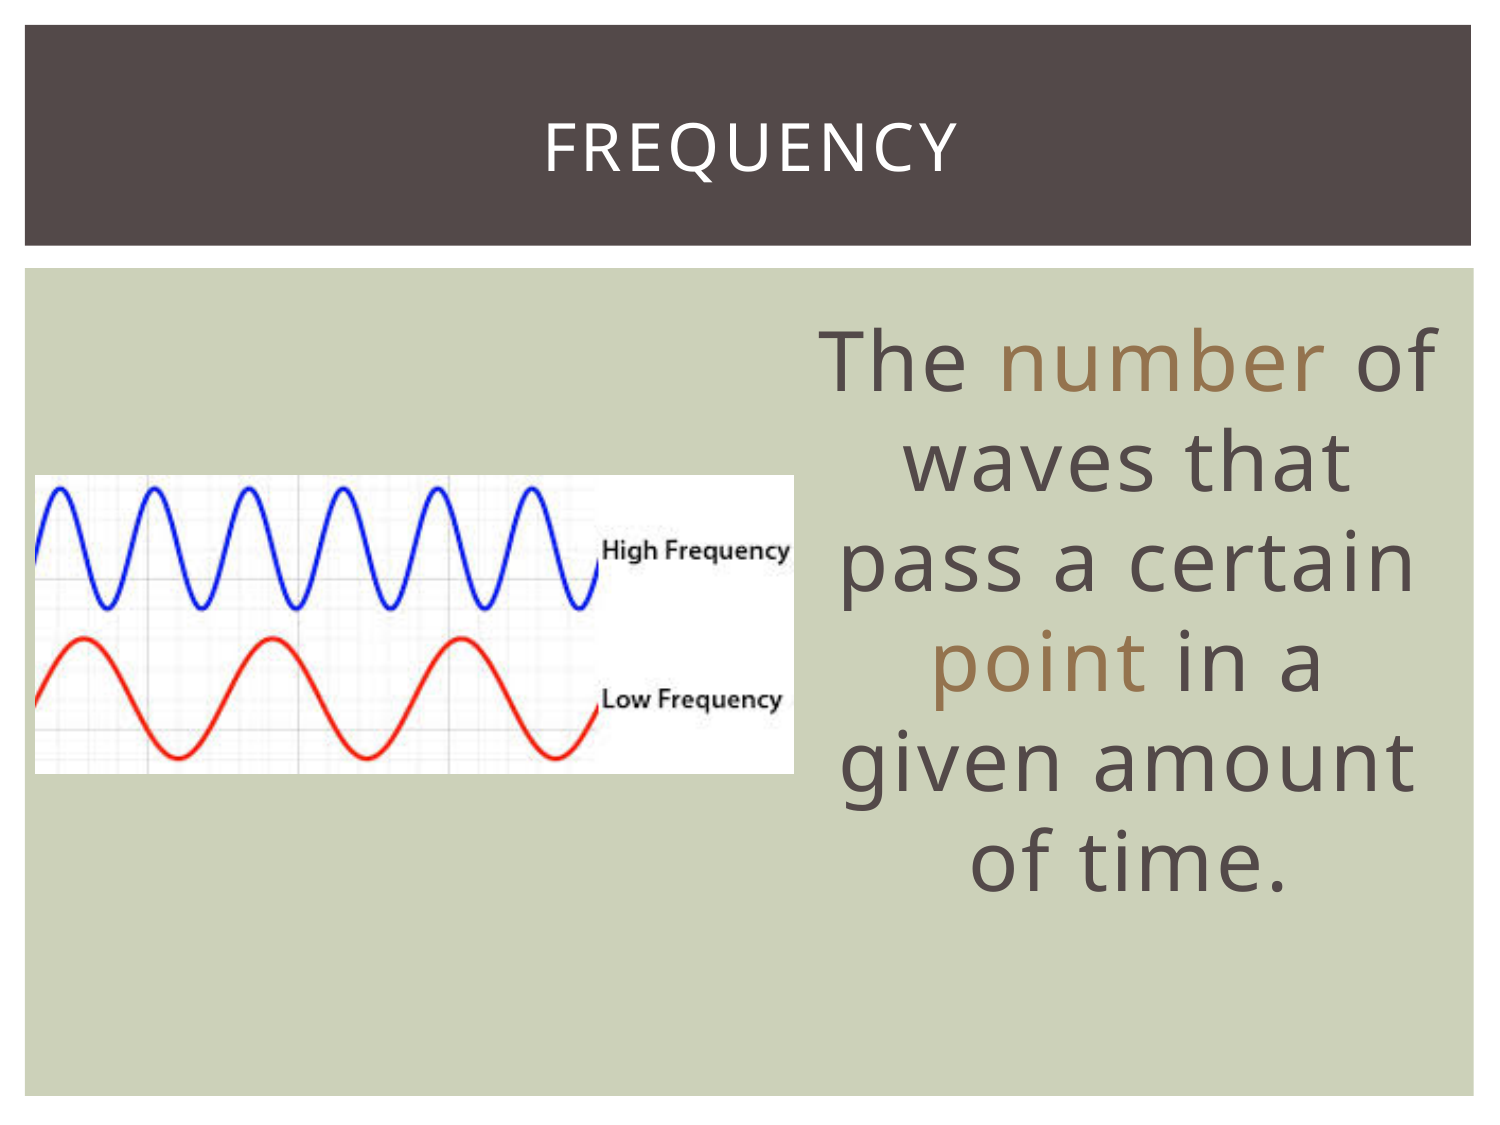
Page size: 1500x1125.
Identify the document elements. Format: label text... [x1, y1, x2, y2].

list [35, 475, 795, 775]
title frequency [62, 58, 1438, 232]
list The number of waves that pass a certain point in a given amount of time. [793, 300, 1457, 1024]
